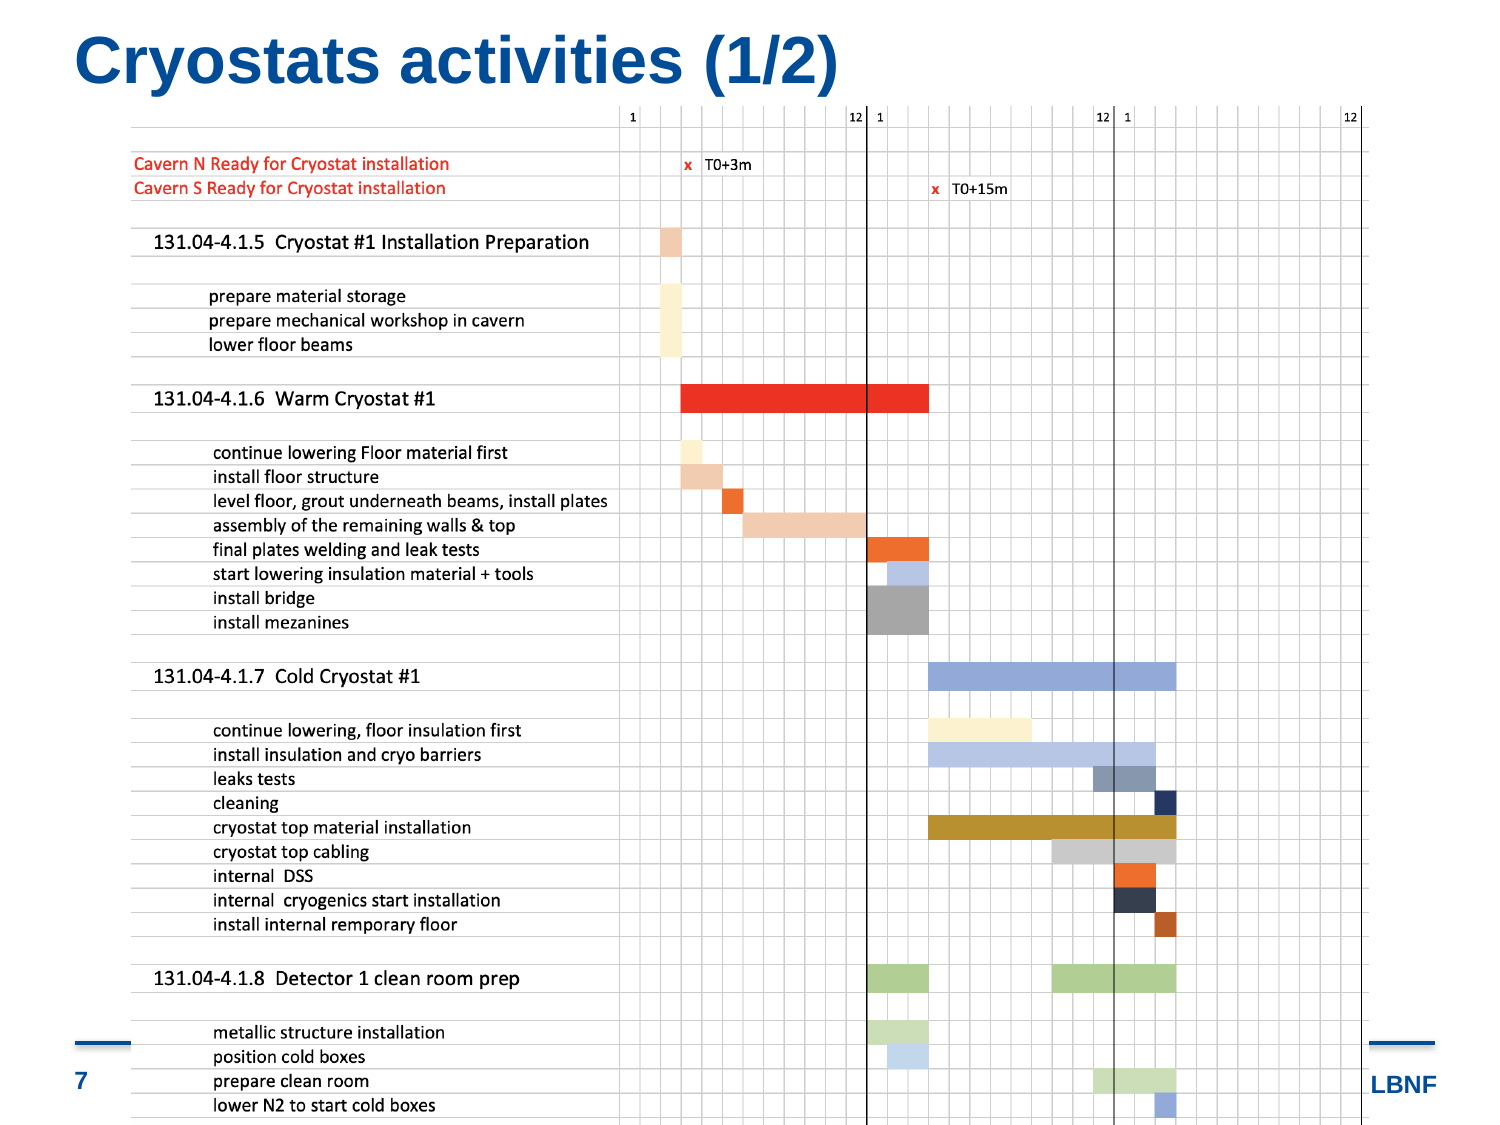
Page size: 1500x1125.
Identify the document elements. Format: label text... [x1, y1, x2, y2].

slide_number 7 [74, 1064, 125, 1096]
picture [131, 106, 1369, 1125]
title Cryostats activities (1/2) [74, 16, 1435, 107]
